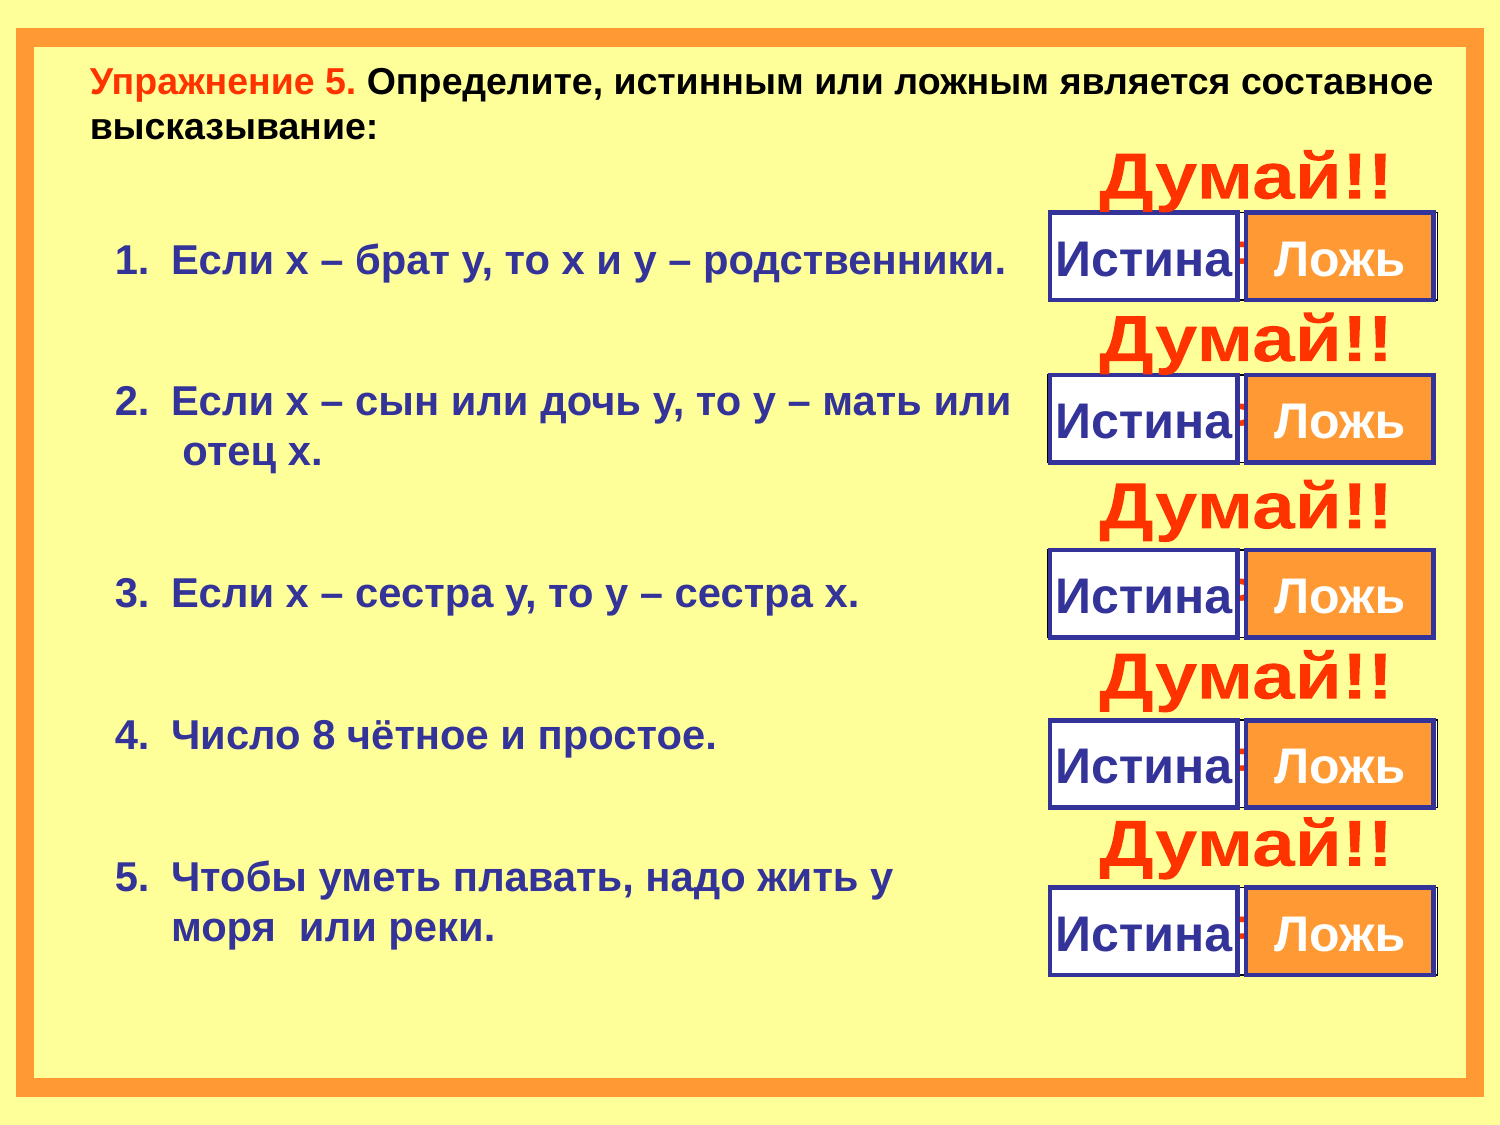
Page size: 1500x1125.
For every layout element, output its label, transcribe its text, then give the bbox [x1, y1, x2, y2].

text_box Ложь [1246, 887, 1434, 975]
text_box [24, 37, 1475, 1088]
text_box Истина [1050, 720, 1238, 808]
text_box Истина [1050, 374, 1238, 463]
text_box Если х – брат у, то х и у – родственники. Если х – сын или дочь у, то у – мать или отец х. Если х – сестра у, то у – сестра х. Число 8 чётное и простое. Чтобы уметь плавать, надо жить у моря или реки. [99, 224, 1125, 957]
text_box Упражнение 5. Определите, истинным или ложным является составное высказывание: [75, 49, 1450, 155]
text_box Ложь [1246, 374, 1434, 463]
text_box Ложь [1246, 720, 1434, 808]
text_box Истина [1050, 887, 1238, 975]
text_box [112, 212, 1400, 273]
